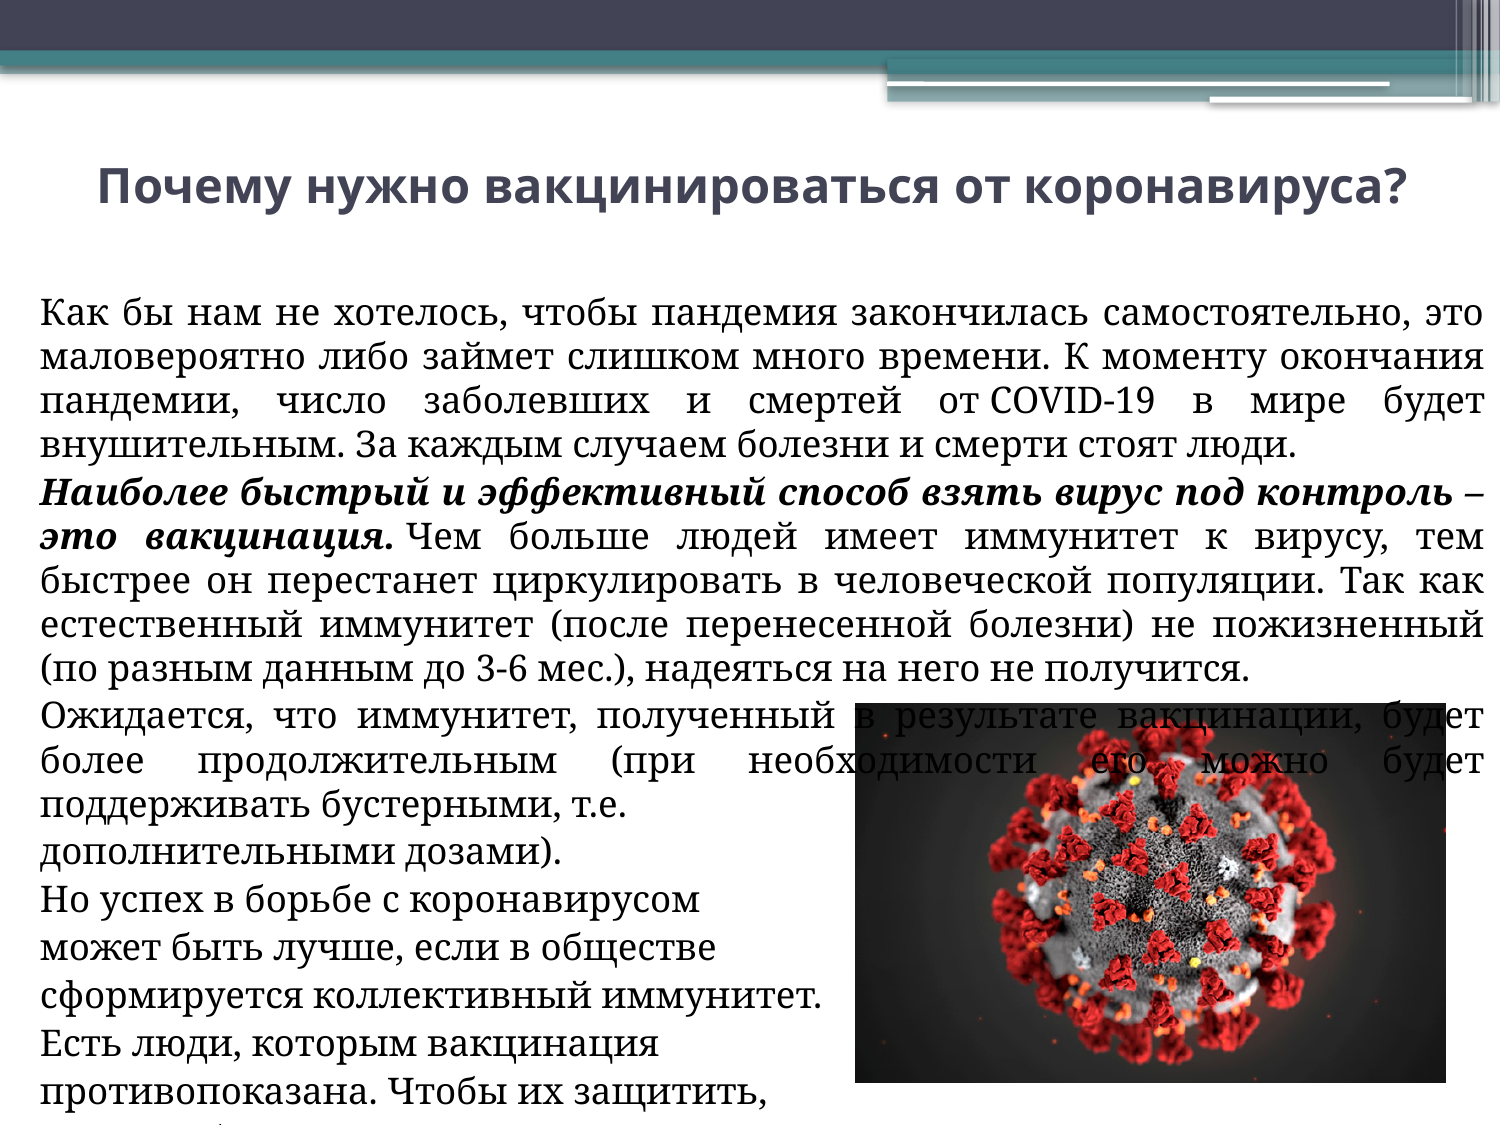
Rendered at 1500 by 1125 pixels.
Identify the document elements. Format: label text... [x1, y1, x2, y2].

title Почему нужно вакцинироваться от коронавируса? [82, 128, 1432, 281]
list Как бы нам не хотелось, чтобы пандемия закончилась самостоятельно, это маловероятно либо займет слишком много времени. К моменту окончания пандемии, число заболевших и смертей от COVID-19 в мире будет внушительным. За каждым случаем болезни и смерти стоят люди. Наиболее быстрый и эффективный способ взять вирус под контроль – это вакцинация. Чем больше людей имеет иммунитет к вирусу, тем быстрее он перестанет циркулировать в человеческой популяции. Так как естественный иммунитет (после перенесенной болезни) не пожизненный (по разным данным до 3-6 мес.), надеяться на него не получится. Ожидается, что иммунитет, полученный в результате вакцинации, будет более продолжительным (при необходимости его можно будет поддерживать бустерными, т.е. дополнительными дозами). Но успех в борьбе с коронавирусом может быть лучше, если в обществе сформируется коллективный иммунитет. Есть люди, которым вакцинация противопоказана. Чтобы их защитить, должны быть привиты все, кто окружает такого человека. [0, 281, 1500, 1125]
picture [855, 702, 1447, 1083]
